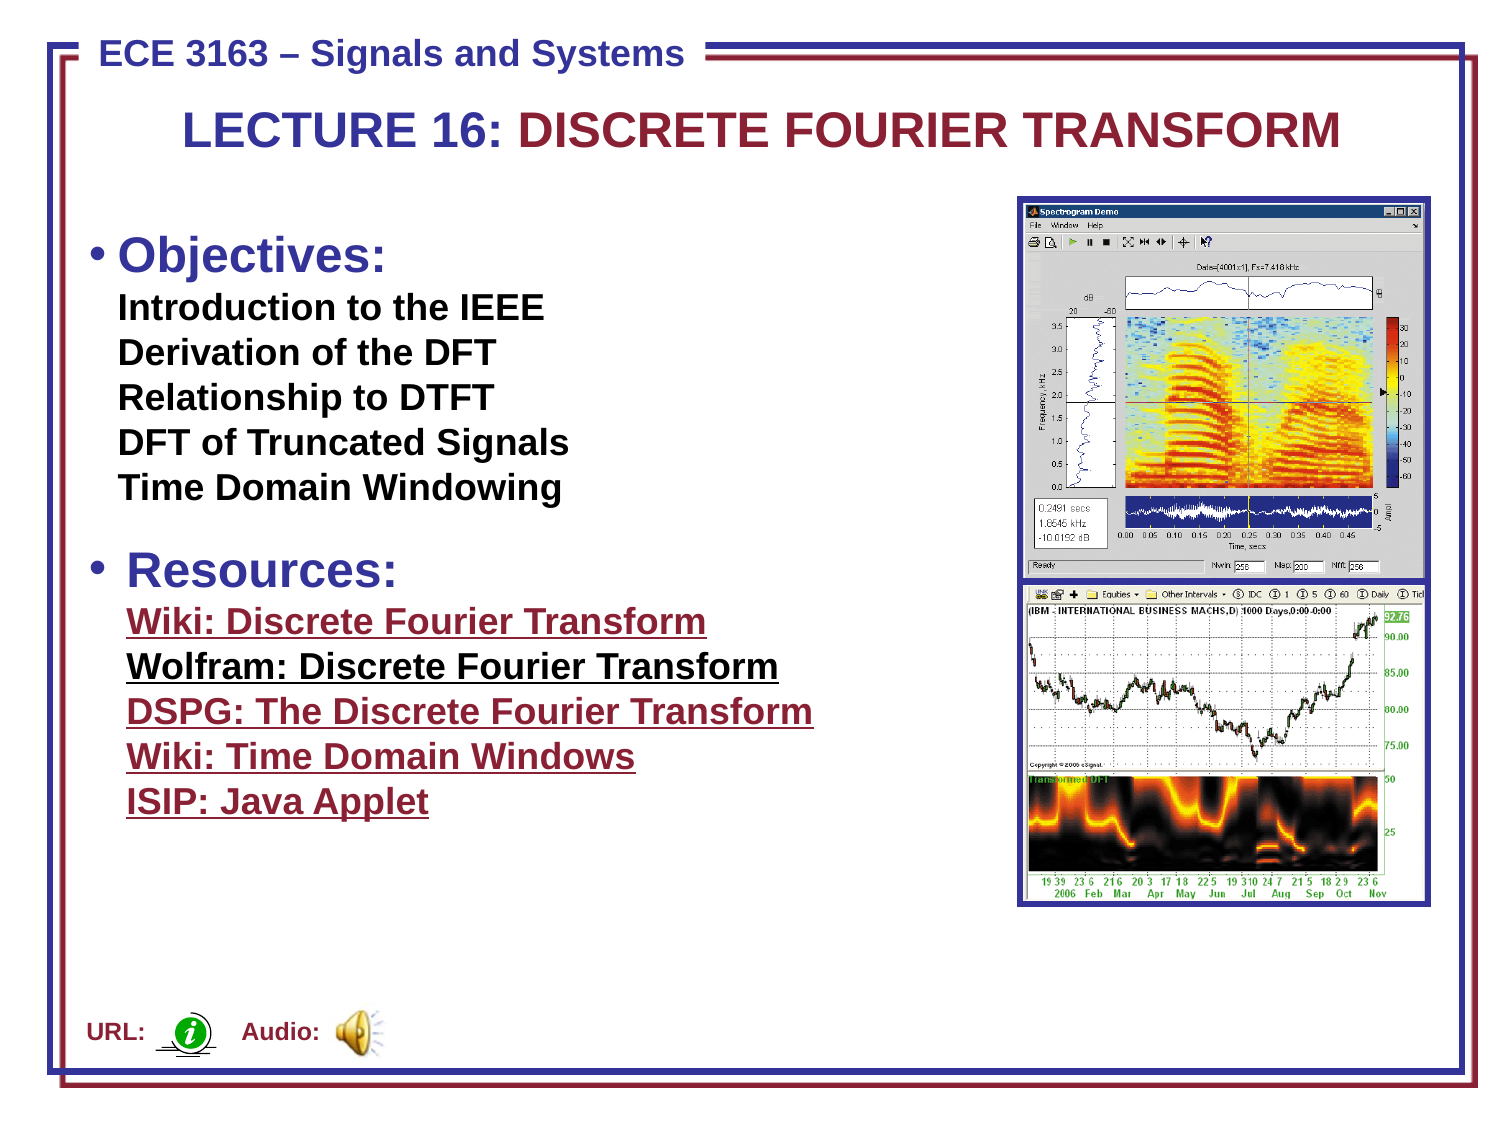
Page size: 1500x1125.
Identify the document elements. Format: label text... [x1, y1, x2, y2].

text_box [71, 1011, 217, 1058]
text_box Objectives: Introduction to the IEEE Derivation of the DFT Relationship to DTFT DFT of Truncated Signals Time Domain Windowing Resources: Wiki: Discrete Fourier Transform Wolfram: Discrete Fourier Transform DSPG: The Discrete Fourier Transform Wiki: Time Domain Windows ISIP: Java Applet [88, 222, 864, 969]
text_box LECTURE 16: DISCRETE FOURIER TRANSFORM [67, 90, 1457, 166]
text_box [226, 1003, 391, 1063]
picture [1023, 202, 1426, 579]
picture [1023, 584, 1426, 902]
